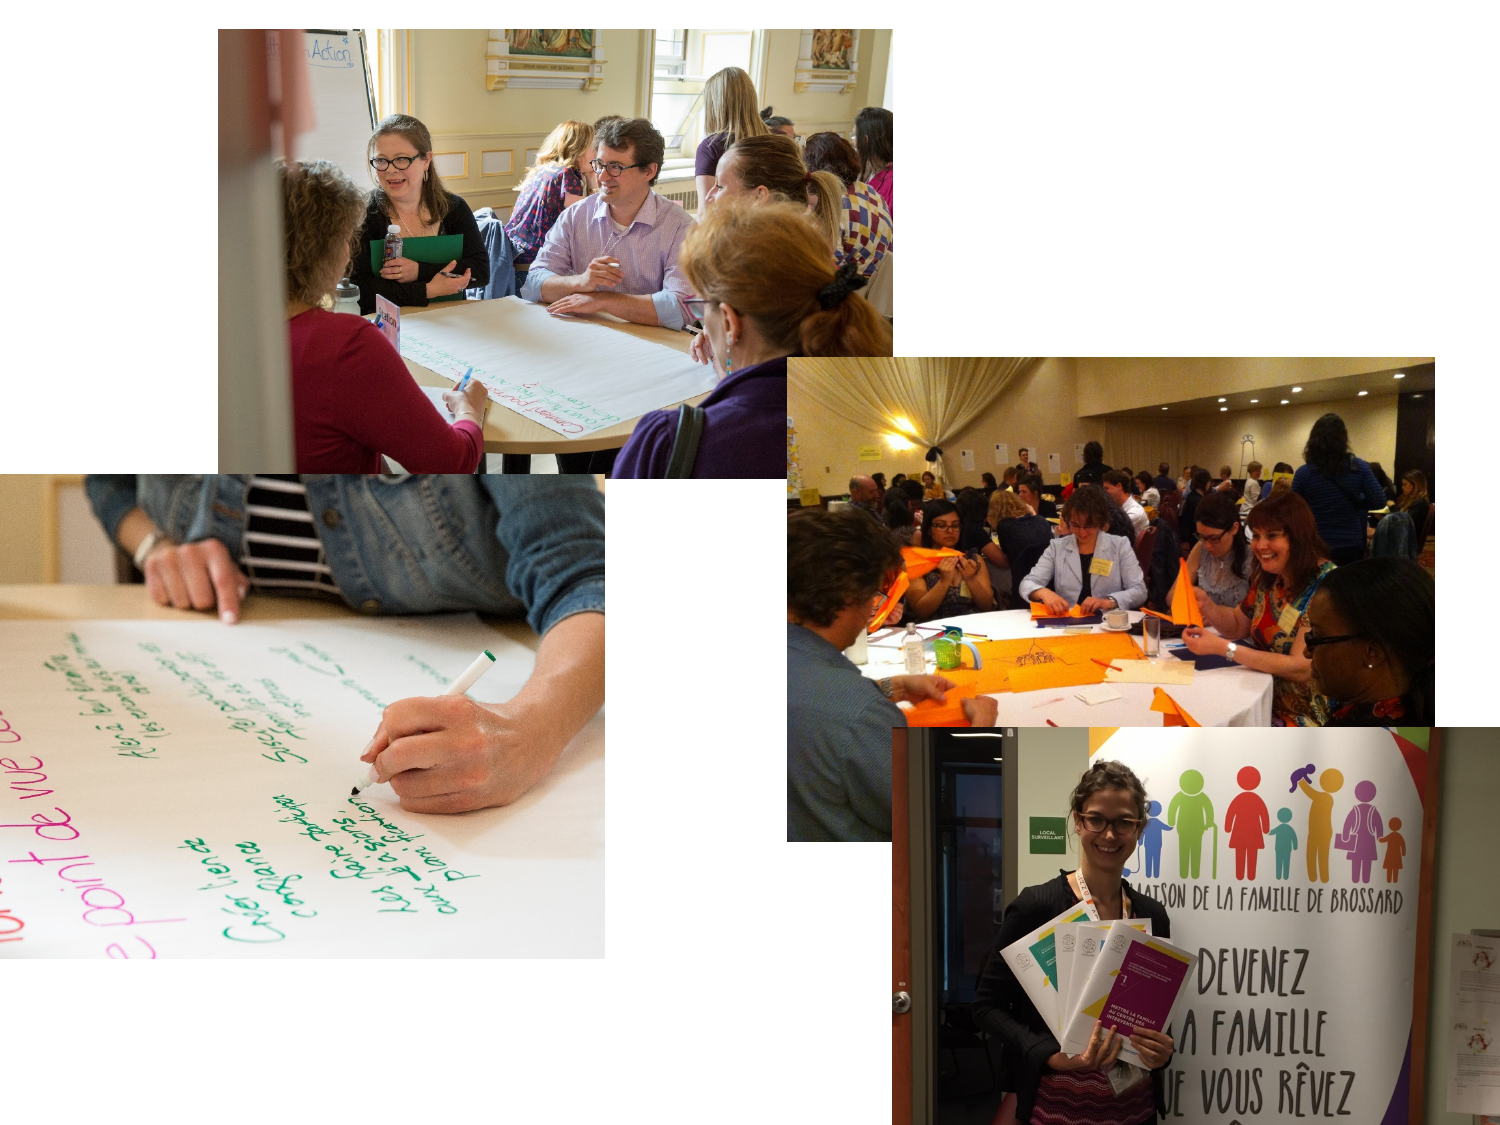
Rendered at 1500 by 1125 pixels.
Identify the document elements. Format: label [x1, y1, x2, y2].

picture [787, 357, 1500, 1125]
picture [0, 474, 605, 959]
list [218, 28, 894, 479]
